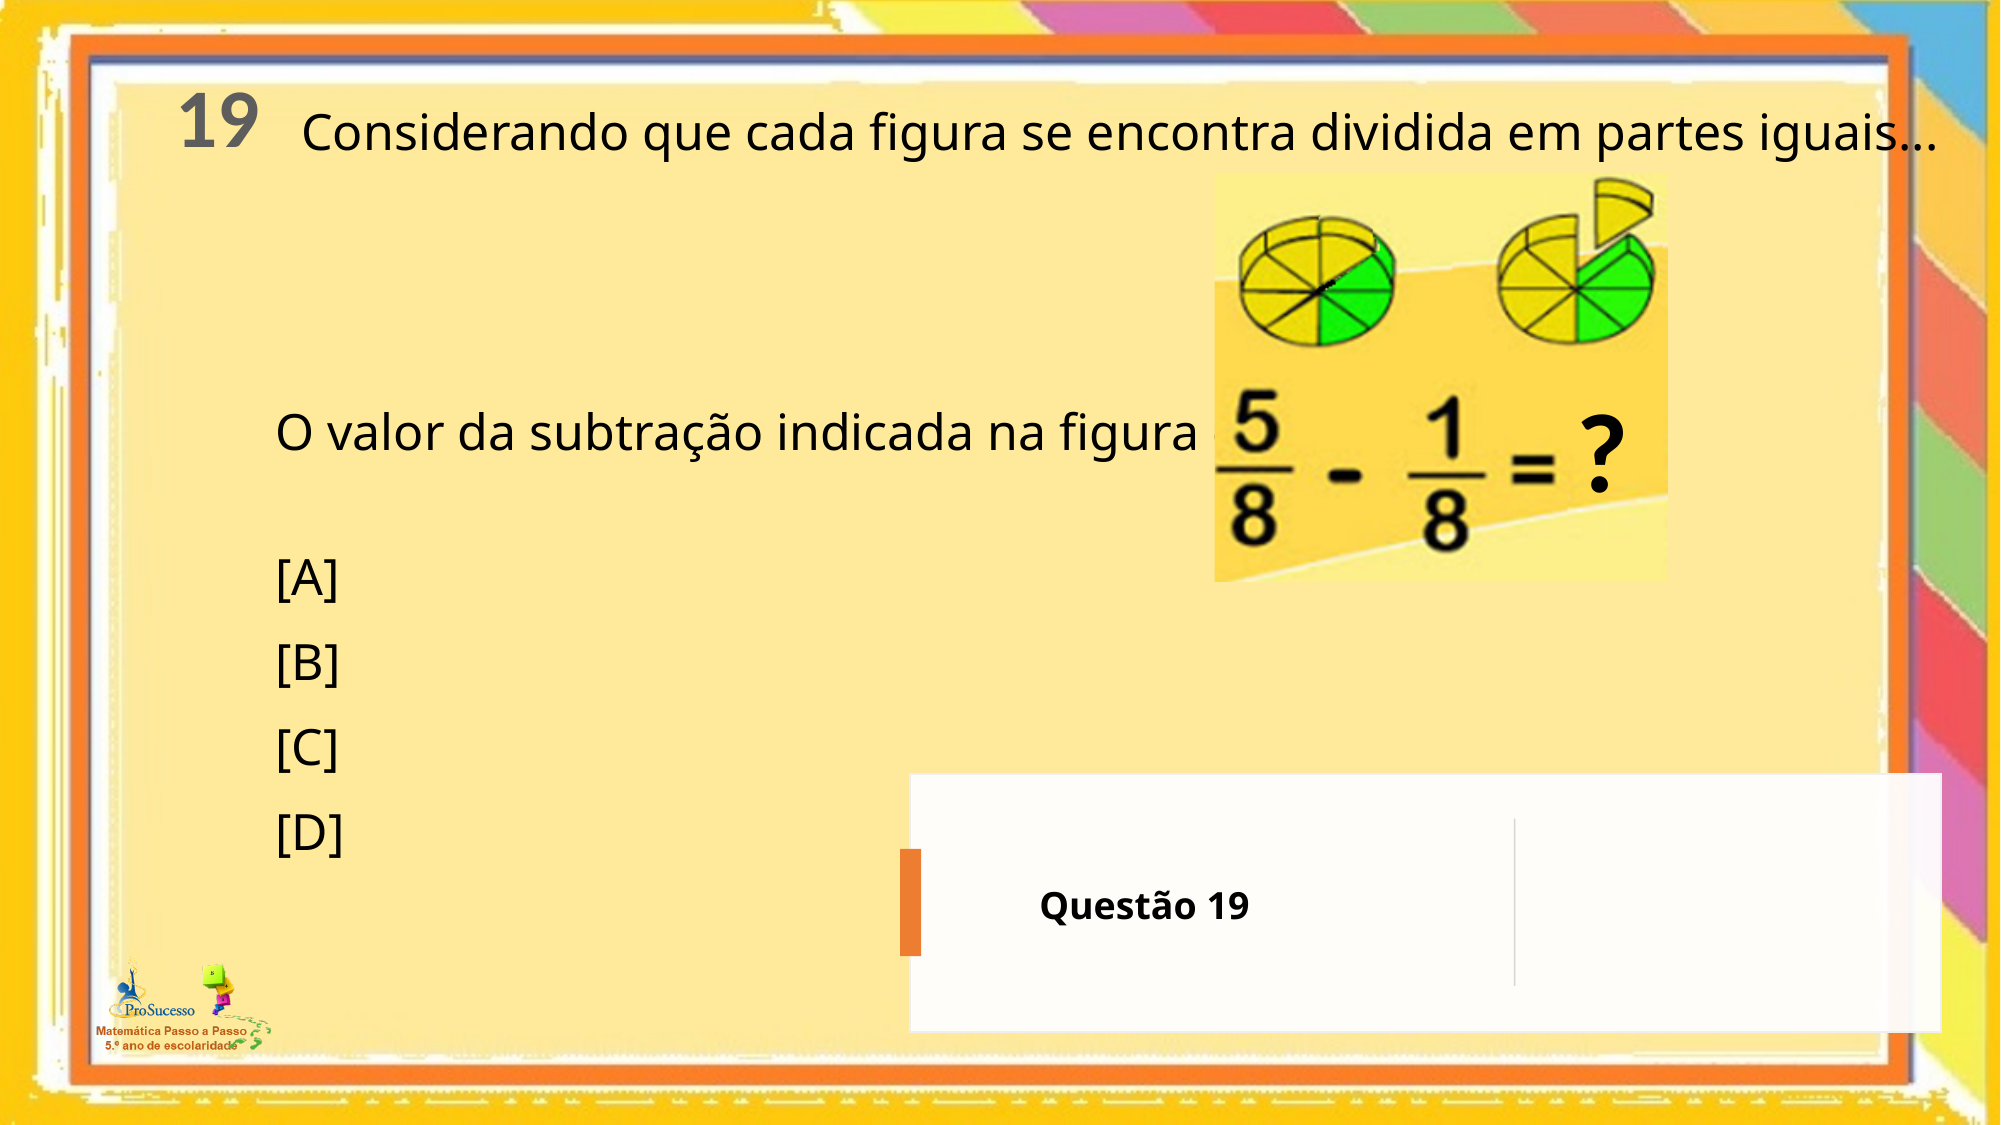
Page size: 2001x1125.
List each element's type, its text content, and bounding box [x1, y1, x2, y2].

picture [1214, 172, 1668, 582]
text_box [0, 75, 2000, 1125]
text_box 19 [147, 75, 288, 172]
text_box [0, 0, 2000, 75]
picture [83, 956, 275, 1067]
text_box [909, 773, 1942, 1033]
text_box Questão 19 [1024, 871, 1265, 935]
text_box [899, 848, 922, 957]
